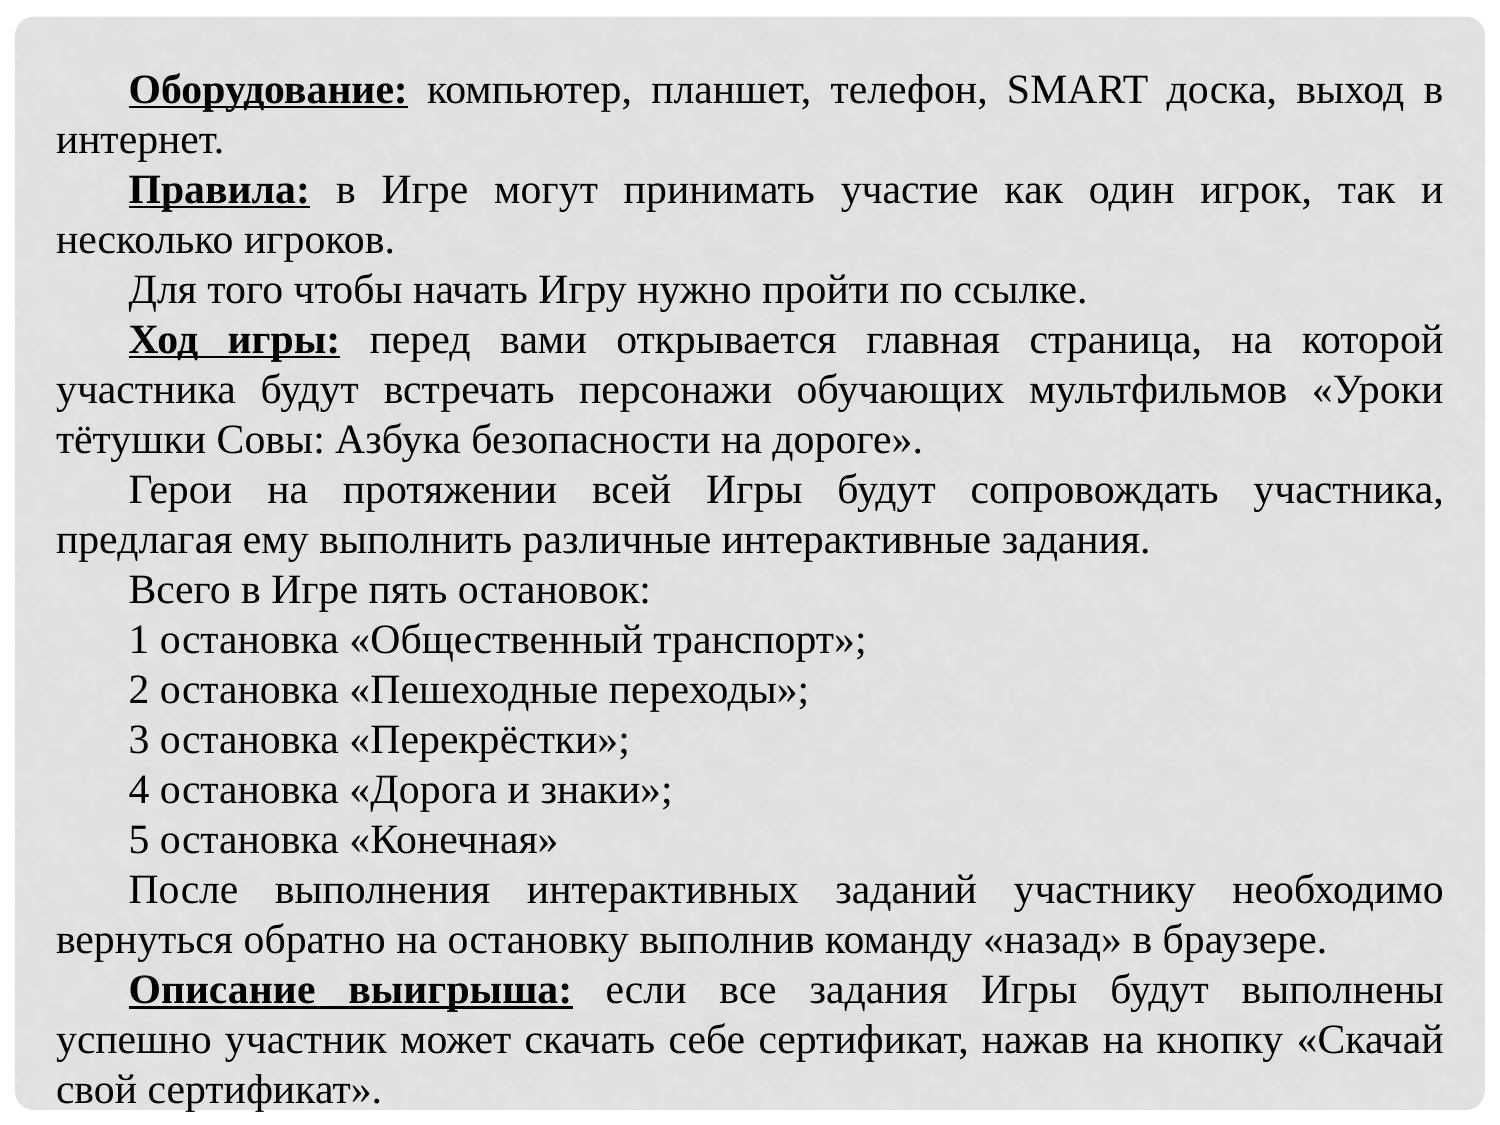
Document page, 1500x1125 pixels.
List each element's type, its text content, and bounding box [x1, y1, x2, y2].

text_box Оборудование: компьютер, планшет, телефон, SMART доска, выход в интернет. Правила: в Игре могут принимать участие как один игрок, так и несколько игроков. Для того чтобы начать Игру нужно пройти по ссылке. Ход игры: перед вами открывается главная страница, на которой участника будут встречать персонажи обучающих мультфильмов «Уроки тётушки Совы: Азбука безопасности на дороге». Герои на протяжении всей Игры будут сопровождать участника, предлагая ему выполнить различные интерактивные задания. Всего в Игре пять остановок: 1 остановка «Общественный транспорт»; 2 остановка «Пешеходные переходы»; 3 остановка «Перекрёстки»; 4 остановка «Дорога и знаки»; 5 остановка «Конечная» После выполнения интерактивных заданий участнику необходимо вернуться обратно на остановку выполнив команду «назад» в браузере. Описание выигрыша: если все задания Игры будут выполнены успешно участник может скачать себе сертификат, нажав на кнопку «Скачай свой сертификат». [41, 54, 1459, 1120]
